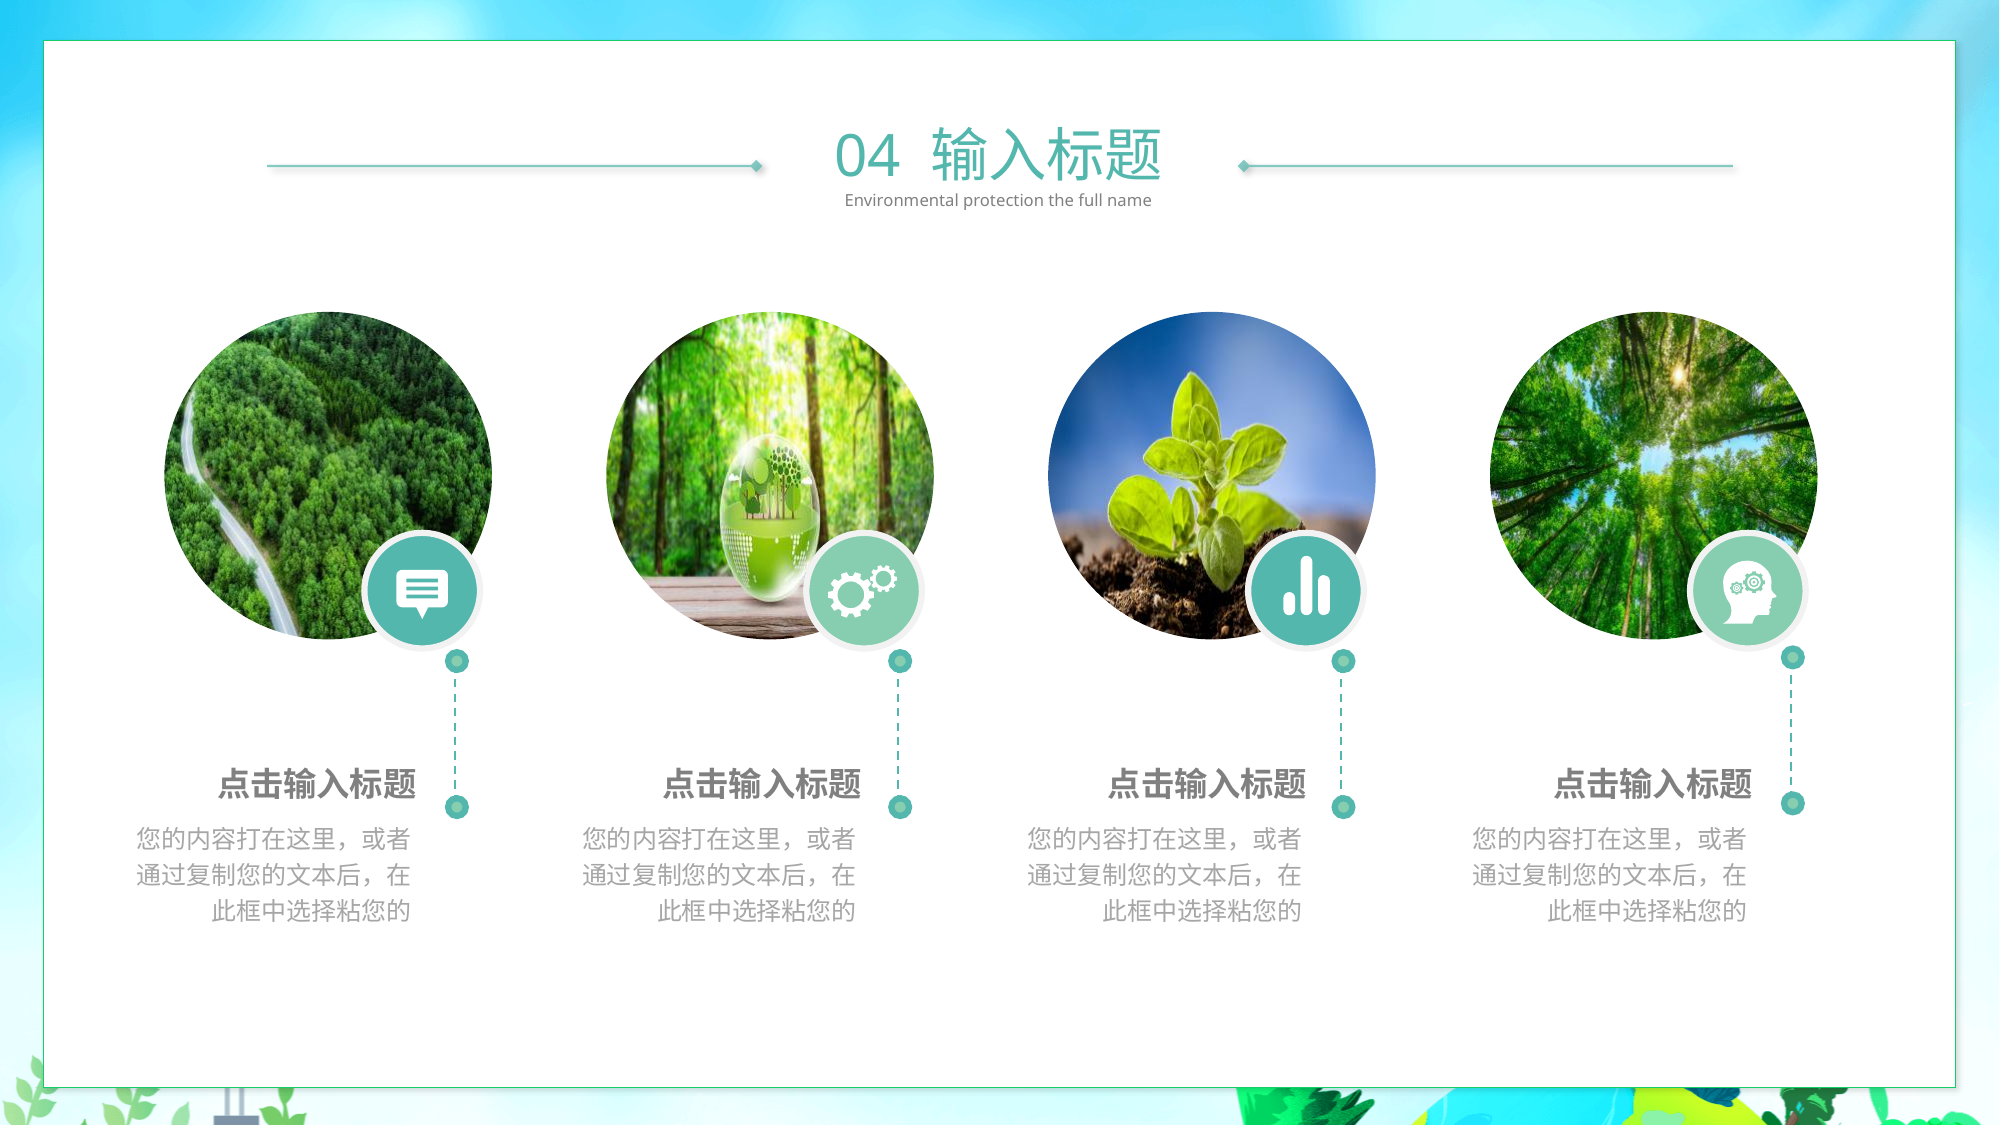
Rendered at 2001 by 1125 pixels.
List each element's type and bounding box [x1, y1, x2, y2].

text_box [396, 569, 449, 620]
text_box [799, 96, 1199, 215]
text_box [1334, 652, 1353, 816]
text_box [891, 652, 910, 816]
text_box [1488, 310, 1819, 641]
text_box [1247, 531, 1365, 650]
text_box [108, 739, 432, 909]
text_box [1783, 648, 1802, 813]
text_box [998, 739, 1323, 909]
text_box [828, 565, 897, 618]
text_box [1723, 560, 1780, 624]
text_box [163, 310, 493, 641]
text_box [1444, 739, 1768, 909]
picture [0, 0, 2000, 1125]
text_box [605, 310, 935, 641]
text_box [805, 531, 923, 650]
text_box [448, 652, 466, 816]
text_box [553, 739, 877, 909]
text_box [1283, 555, 1330, 616]
text_box [363, 531, 482, 650]
text_box [1047, 310, 1377, 641]
text_box [1689, 531, 1807, 650]
